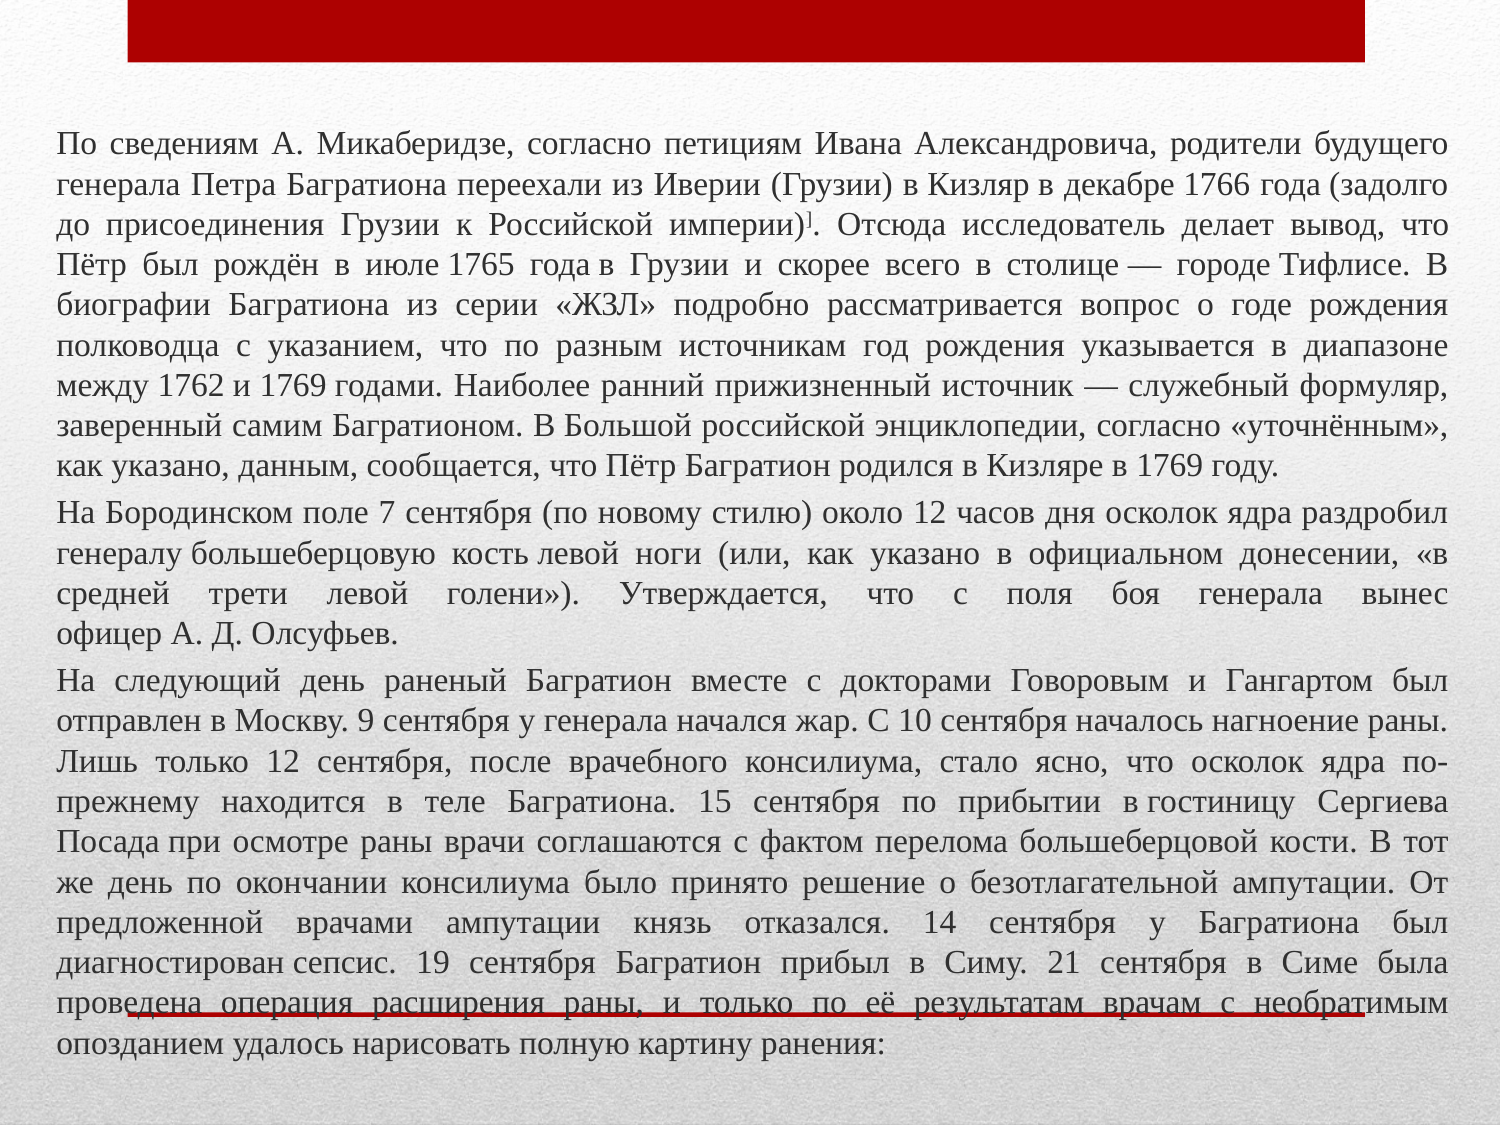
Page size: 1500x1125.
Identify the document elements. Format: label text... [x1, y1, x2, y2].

list По сведениям А. Микаберидзе, согласно петициям Ивана Александровича, родители будущего генерала Петра Багратиона переехали из Иверии (Грузии) в Кизляр в декабре 1766 года (задолго до присоединения Грузии к Российской империи)]. Отсюда исследователь делает вывод, что Пётр был рождён в июле 1765 года в Грузии и скорее всего в столице — городе Тифлисе. В биографии Багратиона из серии «ЖЗЛ» подробно рассматривается вопрос о годе рождения полководца с указанием, что по разным источникам год рождения указывается в диапазоне между 1762 и 1769 годами. Наиболее ранний прижизненный источник — служебный формуляр, заверенный самим Багратионом. В Большой российской энциклопедии, согласно «уточнённым», как указано, данным, сообщается, что Пётр Багратион родился в Кизляре в 1769 году. На Бородинском поле 7 сентября (по новому стилю) около 12 часов дня осколок ядра раздробил генералу большеберцовую кость левой ноги (или, как указано в официальном донесении, «в средней трети левой голени»). Утверждается, что с поля боя генерала вынес офицер А. Д. Олсуфьев. На следующий день раненый Багратион вместе с докторами Говоровым и Гангартом был отправлен в Москву. 9 сентября у генерала начался жар. С 10 сентября началось нагноение раны. Лишь только 12 сентября, после врачебного консилиума, стало ясно, что осколок ядра по-прежнему находится в теле Багратиона. 15 сентября по прибытии в гостиницу Сергиева Посада при осмотре раны врачи соглашаются с фактом перелома большеберцовой кости. В тот же день по окончании консилиума было принято решение о безотлагательной ампутации. От предложенной врачами ампутации князь отказался. 14 сентября у Багратиона был диагностирован сепсис. 19 сентября Багратион прибыл в Симу. 21 сентября в Симе была проведена операция расширения раны, и только по её результатам врачам с необратимым опозданием удалось нарисовать полную картину ранения: [41, 113, 1465, 1098]
